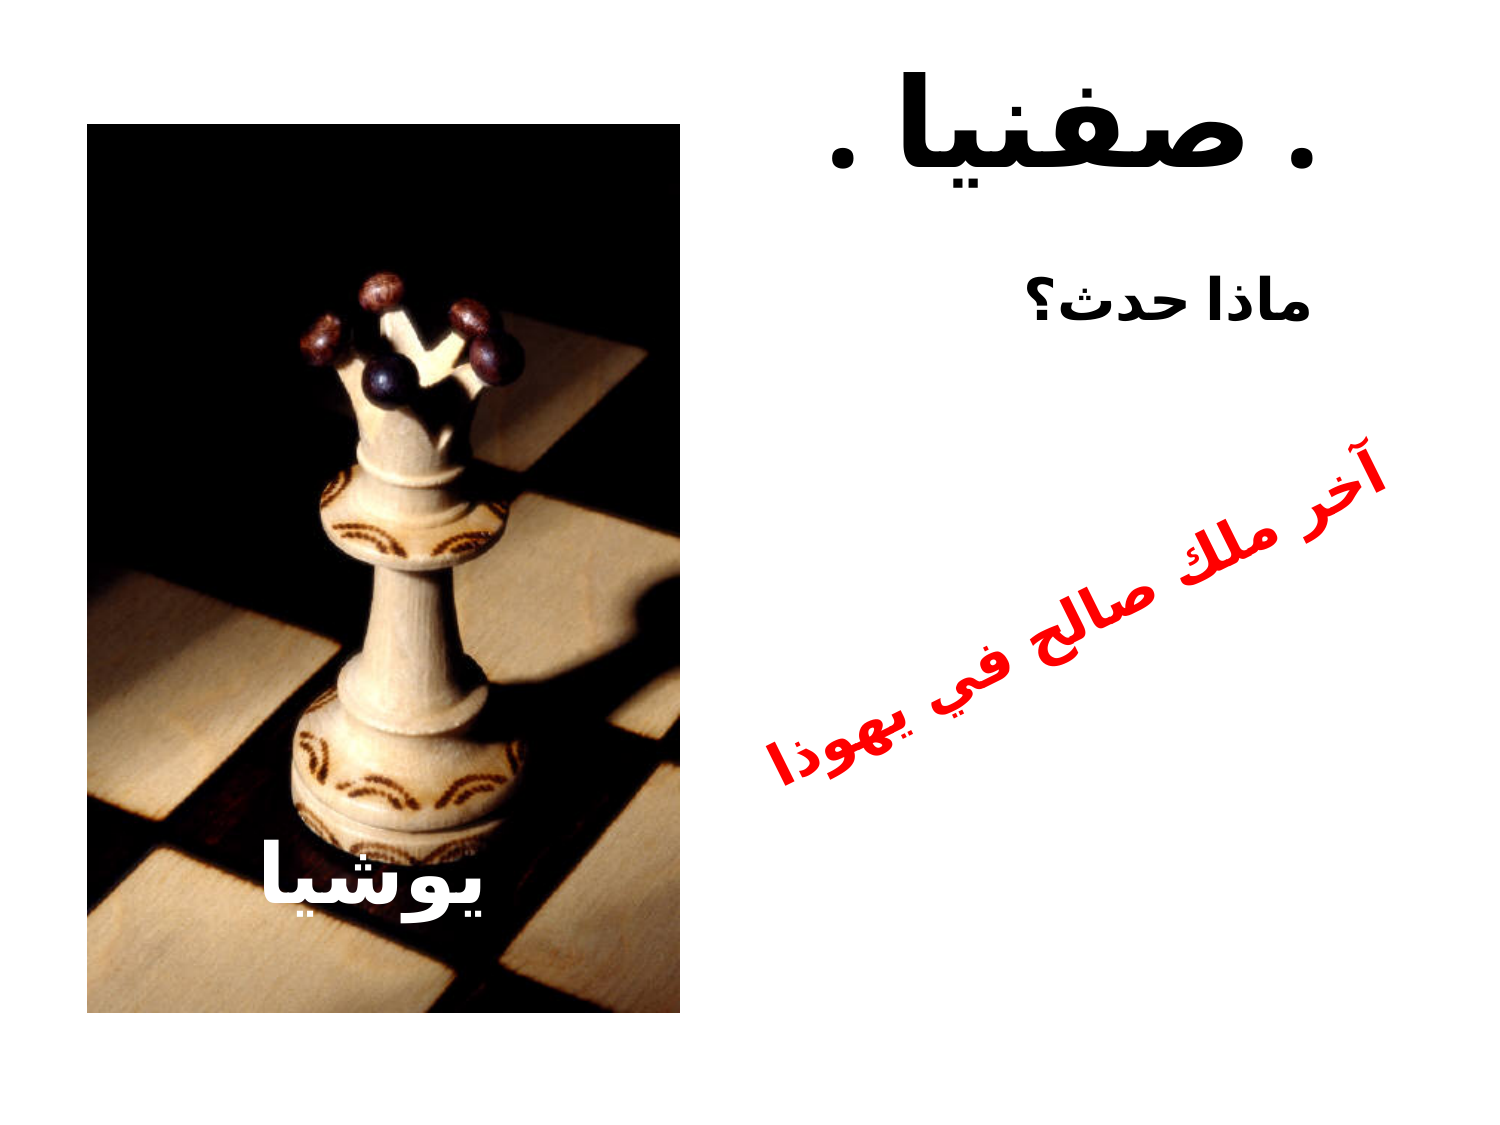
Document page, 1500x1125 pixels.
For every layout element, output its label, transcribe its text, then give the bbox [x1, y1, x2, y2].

text_box . صفنيا . [675, 34, 1454, 200]
text_box آخر ملك صالح في يهوذا [739, 420, 1412, 813]
picture [87, 124, 680, 1013]
text_box ماذا حدث؟ [1008, 254, 1329, 339]
